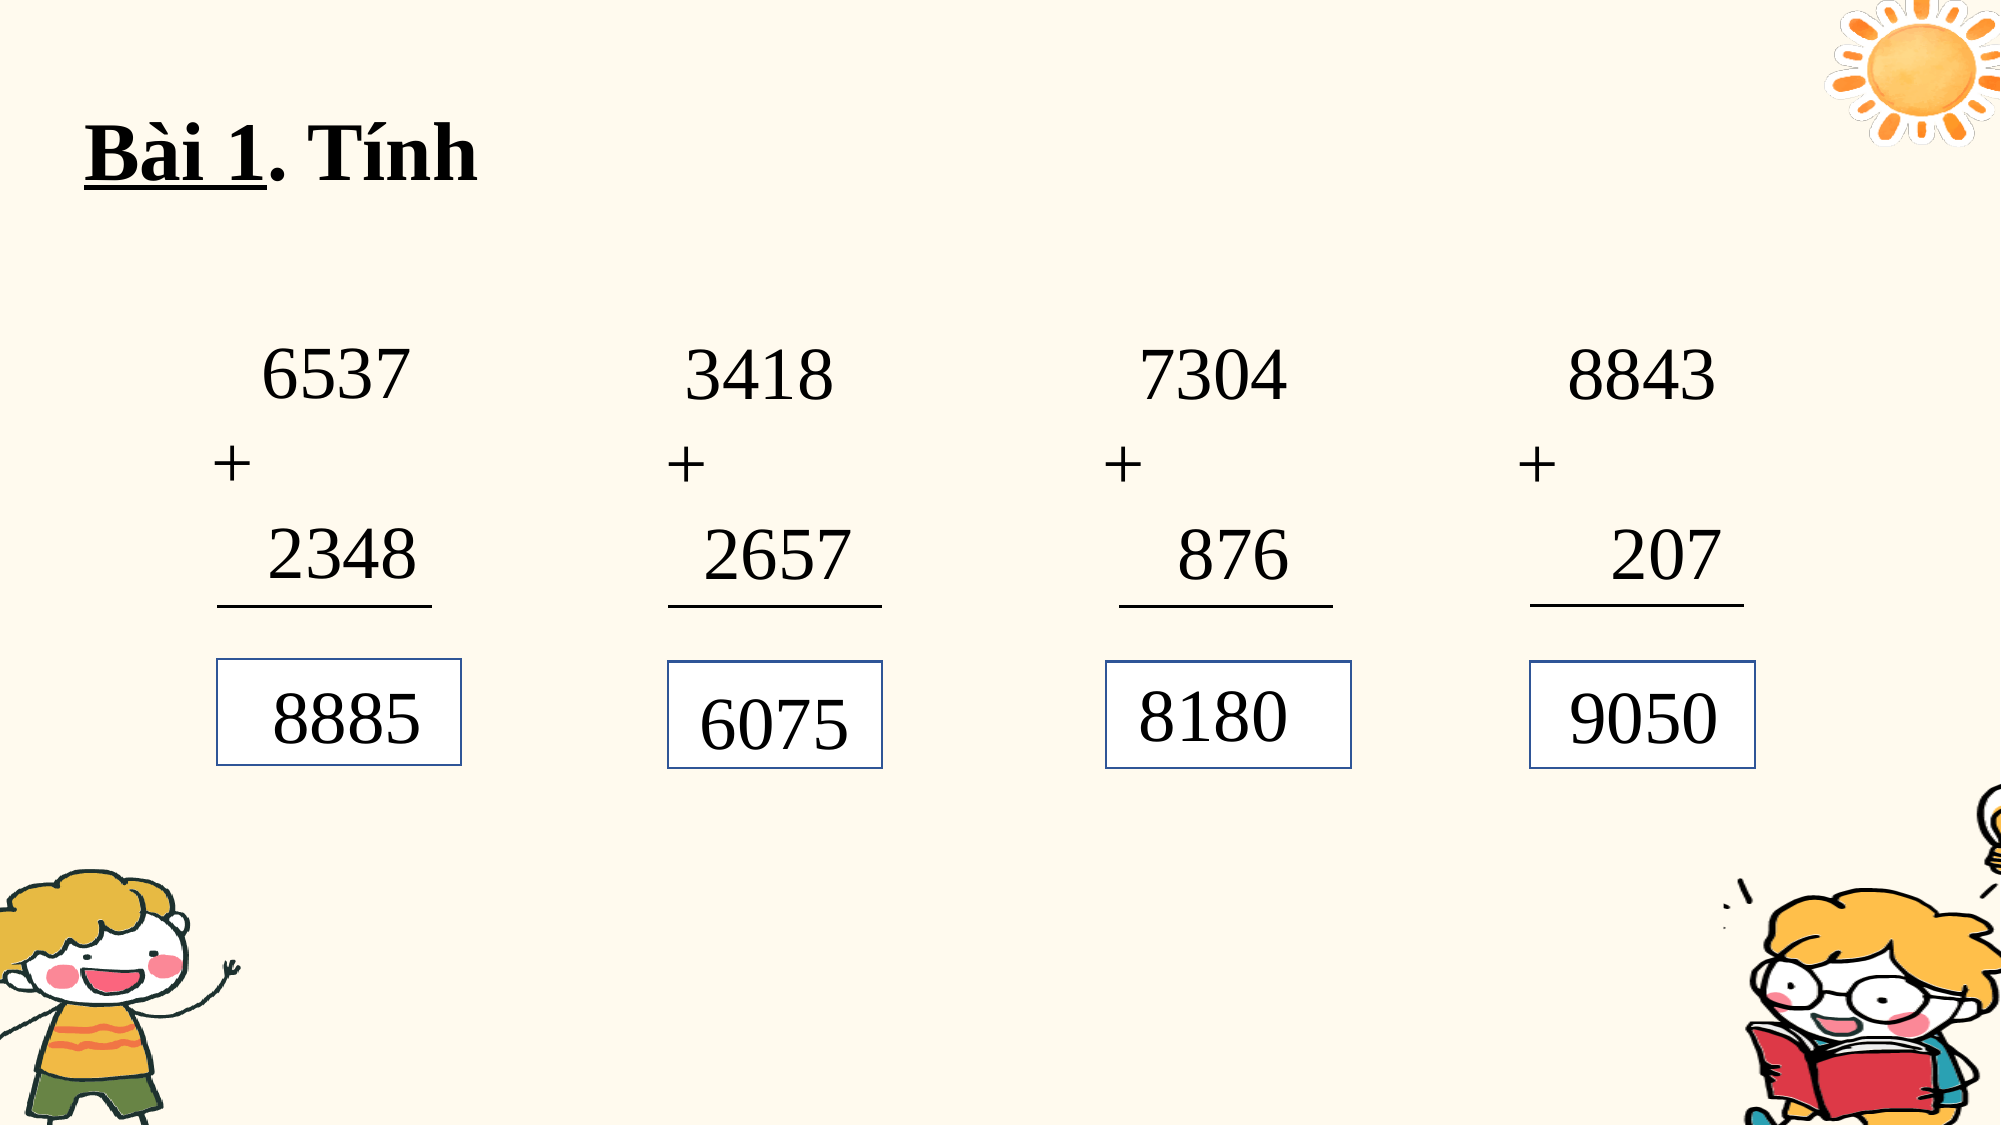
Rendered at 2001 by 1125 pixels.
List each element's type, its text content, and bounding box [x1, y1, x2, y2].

picture [1723, 764, 2001, 1125]
text_box [1529, 660, 1756, 769]
text_box [216, 658, 462, 766]
text_box 9050 [1554, 661, 1821, 775]
text_box 7304 + 876 [1087, 317, 1376, 589]
text_box 8180 [1124, 659, 1313, 764]
text_box 8843 + 207 [1502, 317, 1821, 603]
text_box 6537 + 2348 [196, 315, 462, 577]
text_box 8885 [257, 661, 462, 766]
text_box 6075 [685, 666, 883, 766]
picture [0, 865, 246, 1125]
text_box 3418 + 2657 [650, 317, 921, 587]
text_box [1105, 660, 1352, 769]
picture [1820, 0, 2000, 149]
text_box Bài 1. Tính [69, 89, 505, 205]
text_box [667, 660, 883, 769]
